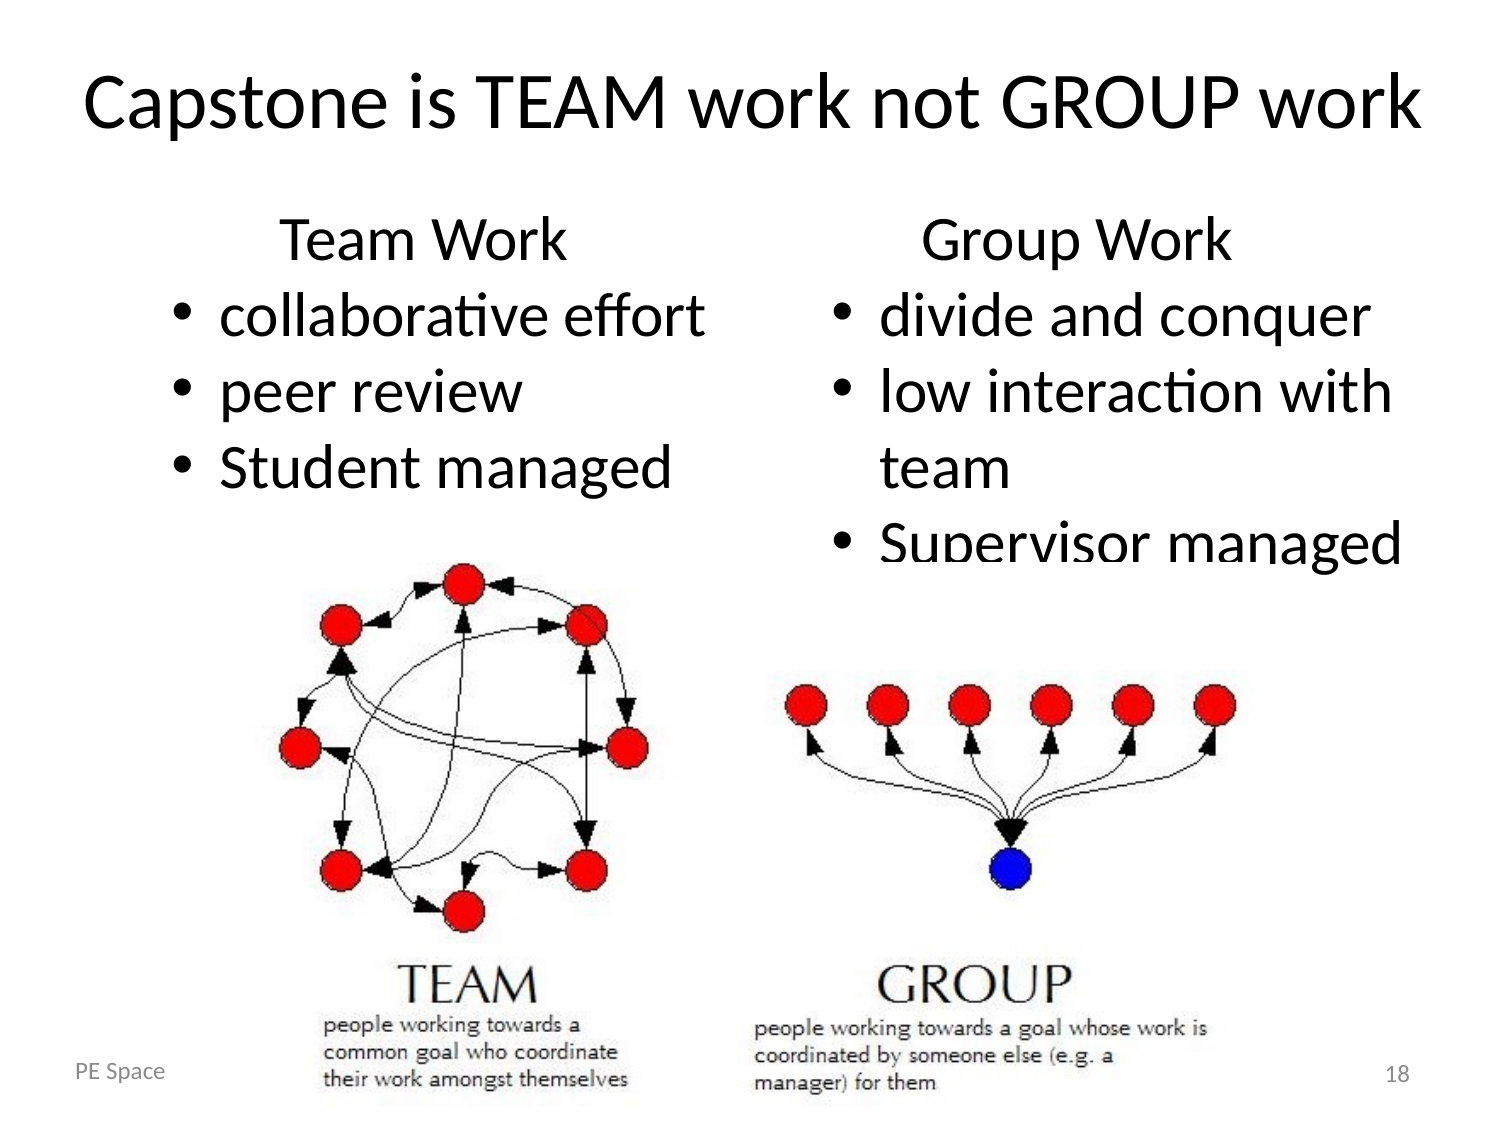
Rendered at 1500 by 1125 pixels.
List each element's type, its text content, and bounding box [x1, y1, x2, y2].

footer PE Space [0, 1039, 242, 1100]
title Capstone is TEAM work not GROUP work [24, 2, 1485, 190]
list Team Work collaborative effort peer review Student managed Group Work divide and conquer low interaction with team Supervisor managed [79, 189, 1430, 590]
slide_number 18 [1266, 1042, 1425, 1103]
picture [247, 562, 1262, 1113]
